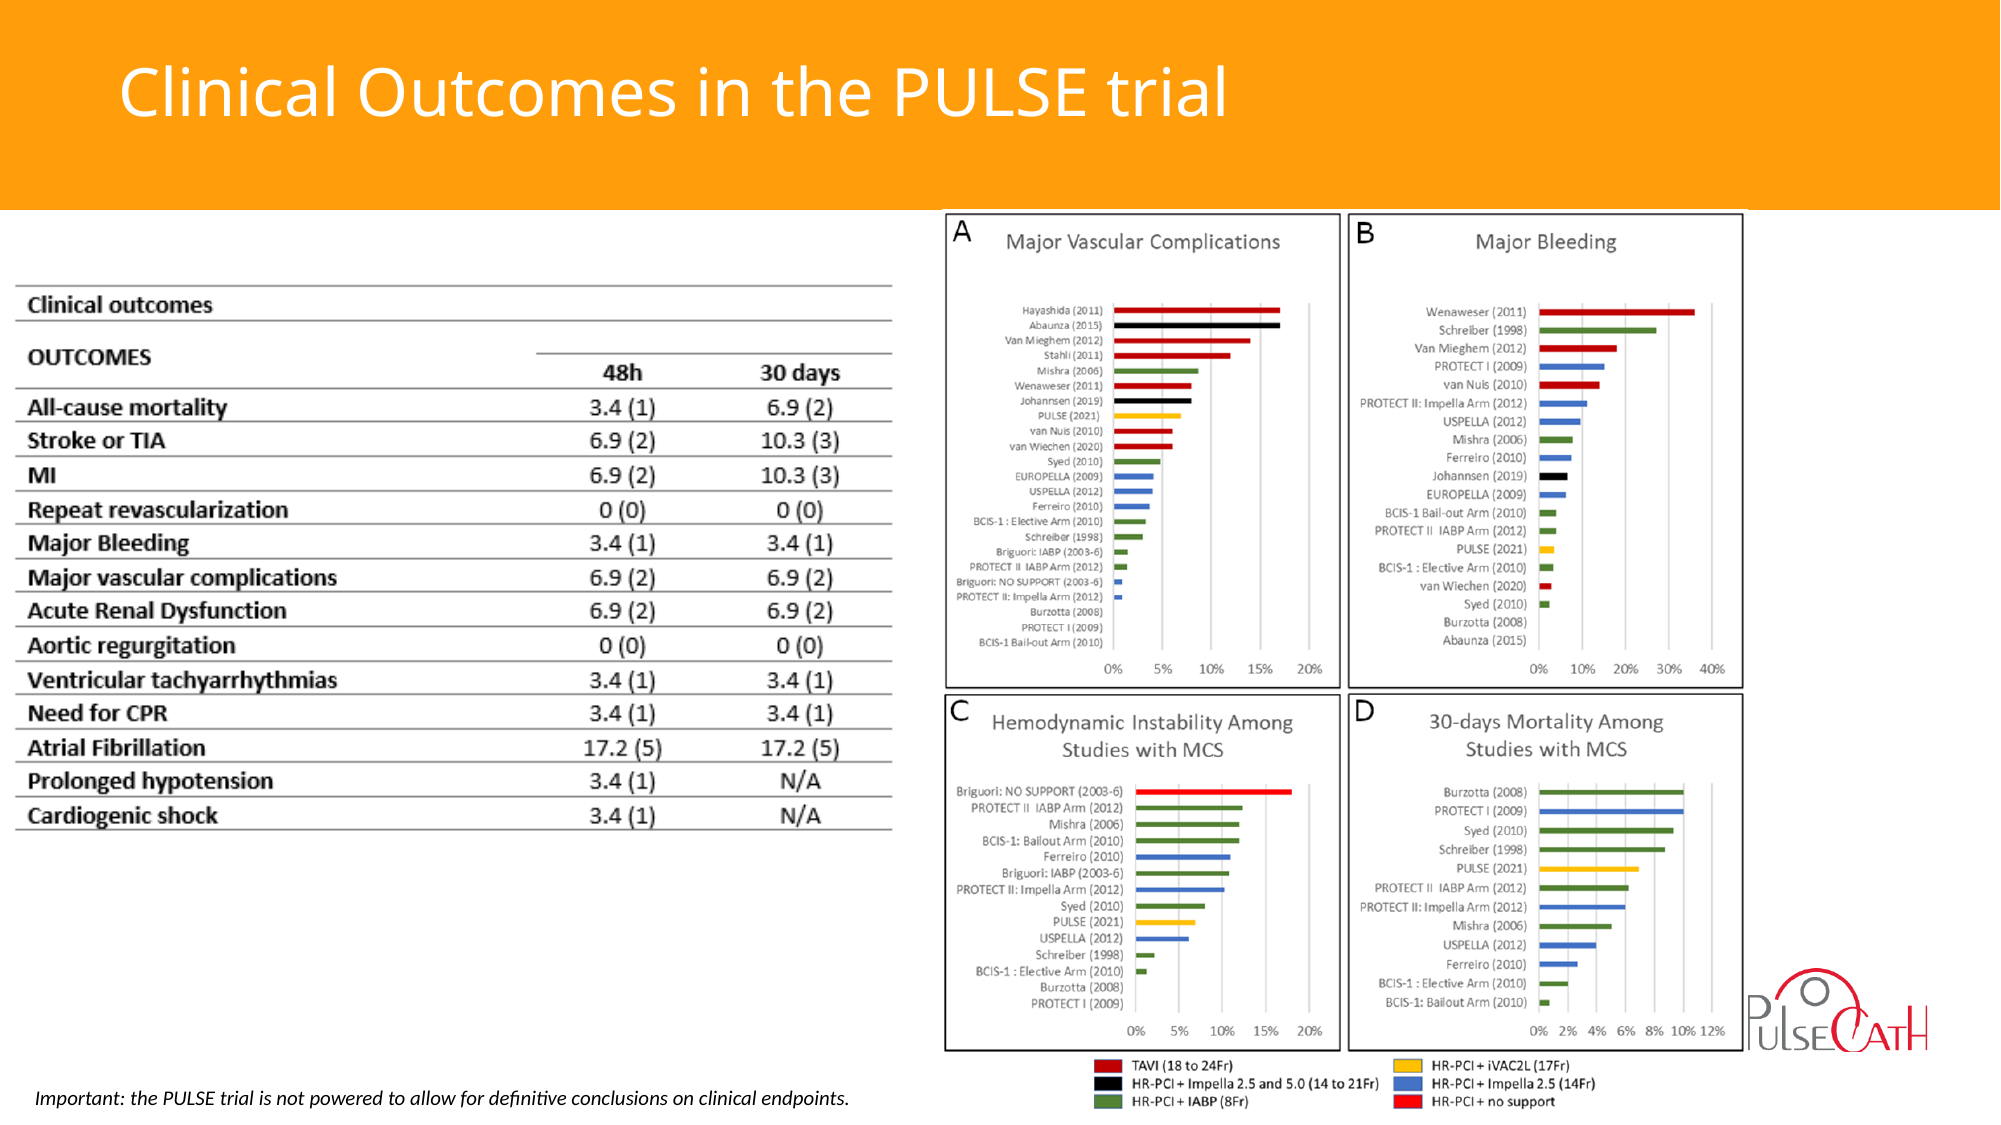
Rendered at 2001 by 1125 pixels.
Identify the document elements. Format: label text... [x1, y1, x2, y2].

text_box Important: the PULSE trial is not powered to allow for definitive conclusions on clinical endpoints. [20, 1076, 1022, 1117]
title Clinical Outcomes in the PULSE trial [0, 0, 2000, 210]
picture [0, 275, 903, 850]
picture [942, 209, 1748, 1114]
